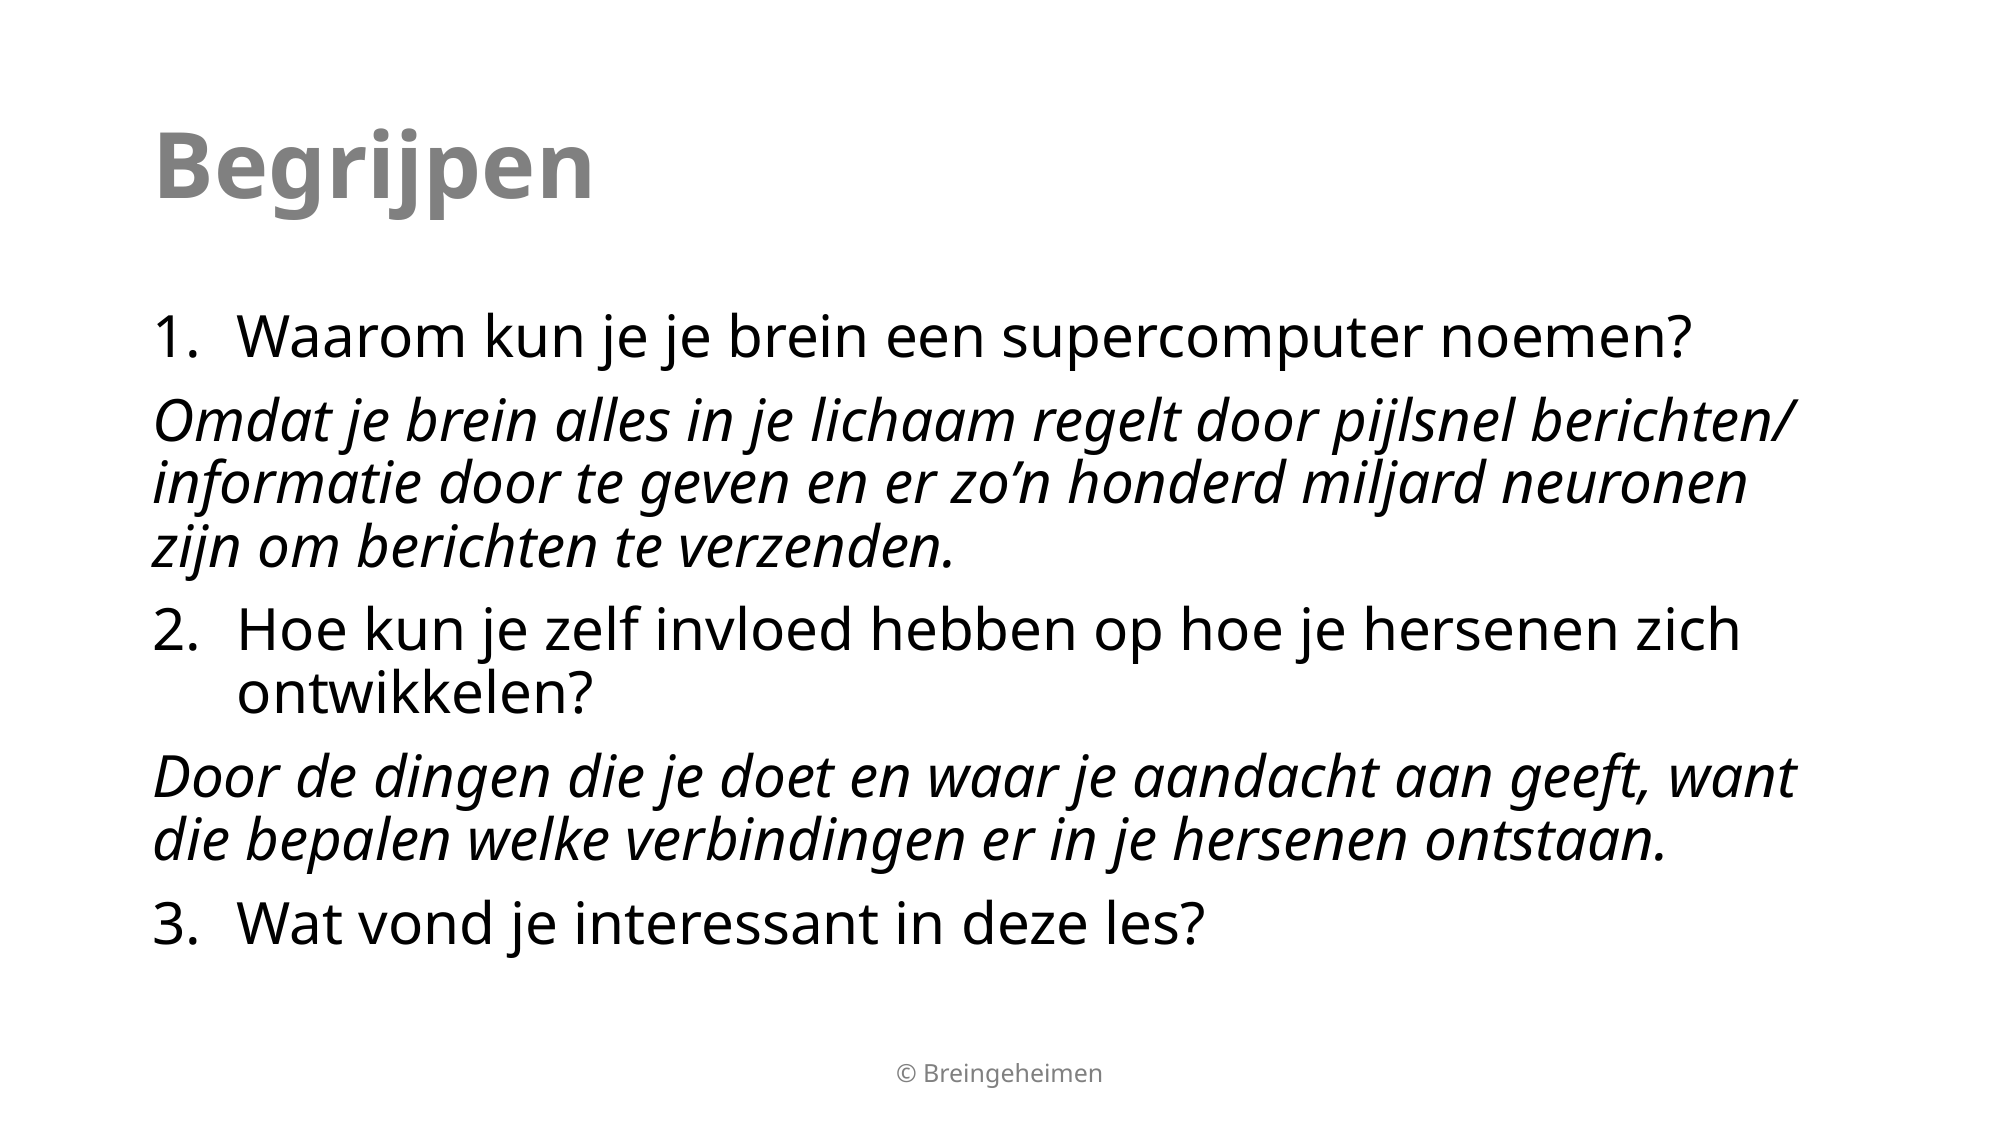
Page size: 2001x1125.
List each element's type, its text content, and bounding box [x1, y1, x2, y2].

list Waarom kun je je brein een supercomputer noemen? Omdat je brein alles in je lichaam regelt door pijlsnel berichten/ informatie door te geven en er zo’n honderd miljard neuronen zijn om berichten te verzenden. Hoe kun je zelf invloed hebben op hoe je hersenen zich ontwikkelen? Door de dingen die je doet en waar je aandacht aan geeft, want die bepalen welke verbindingen er in je hersenen ontstaan. Wat vond je interessant in deze les? [137, 299, 1863, 1014]
footer © Breingeheimen [662, 1042, 1338, 1103]
title Begrijpen [137, 59, 1863, 278]
